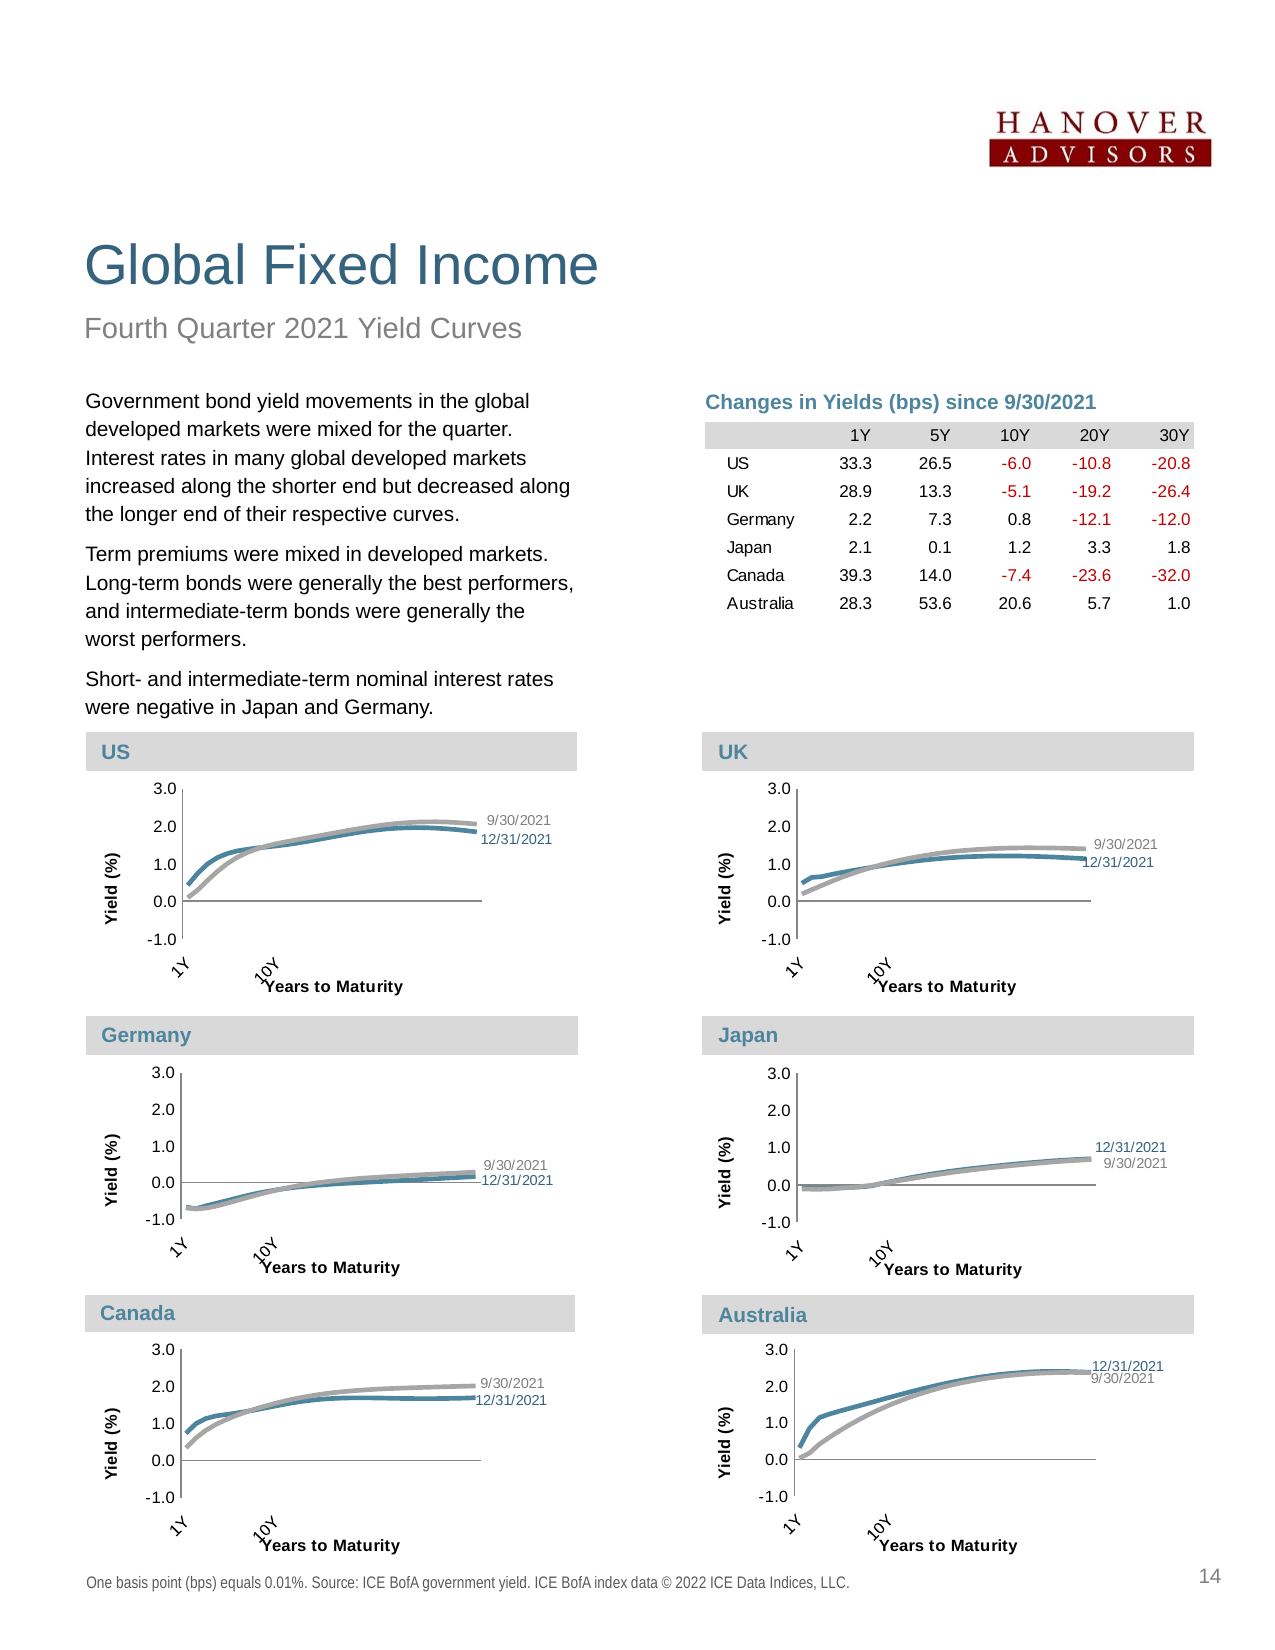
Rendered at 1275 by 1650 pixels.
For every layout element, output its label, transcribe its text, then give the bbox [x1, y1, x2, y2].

text_box Changes in Yields (bps) since 9/30/2021 [690, 381, 1275, 438]
chart [703, 1057, 1194, 1284]
table_header UK [704, 734, 1192, 769]
chart [90, 1057, 567, 1282]
chart [90, 772, 576, 1002]
list One basis point (bps) equals 0.01%. Source: ICE BofA government yield. ICE BofA index data © 2022 ICE Data Indices, LLC. [71, 1506, 1188, 1592]
list Fourth Quarter 2021 Yield Curves [69, 299, 1188, 374]
table_header Germany [87, 1018, 576, 1053]
slide_number 14 [1159, 1500, 1222, 1589]
chart [703, 772, 1194, 1002]
chart [703, 1327, 1181, 1560]
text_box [703, 420, 1196, 618]
table_header Canada [85, 1295, 575, 1332]
table_header Australia [704, 1297, 1192, 1333]
title Global Fixed Income [69, 219, 1217, 331]
list Government bond yield movements in the global developed markets were mixed for the quarter. Interest rates in many global developed markets increased along the shorter end but decreased along the longer end of their respective curves. Term premiums were mixed in developed markets. Long-term bonds were generally the best performers, and intermediate-term bonds were generally the worst performers. Short- and intermediate-term nominal interest rates were negative in Japan and Germany. [70, 375, 577, 688]
chart [90, 1327, 567, 1560]
table_header Japan [704, 1018, 1192, 1053]
table_header US [87, 734, 576, 769]
picture [983, 72, 1216, 192]
